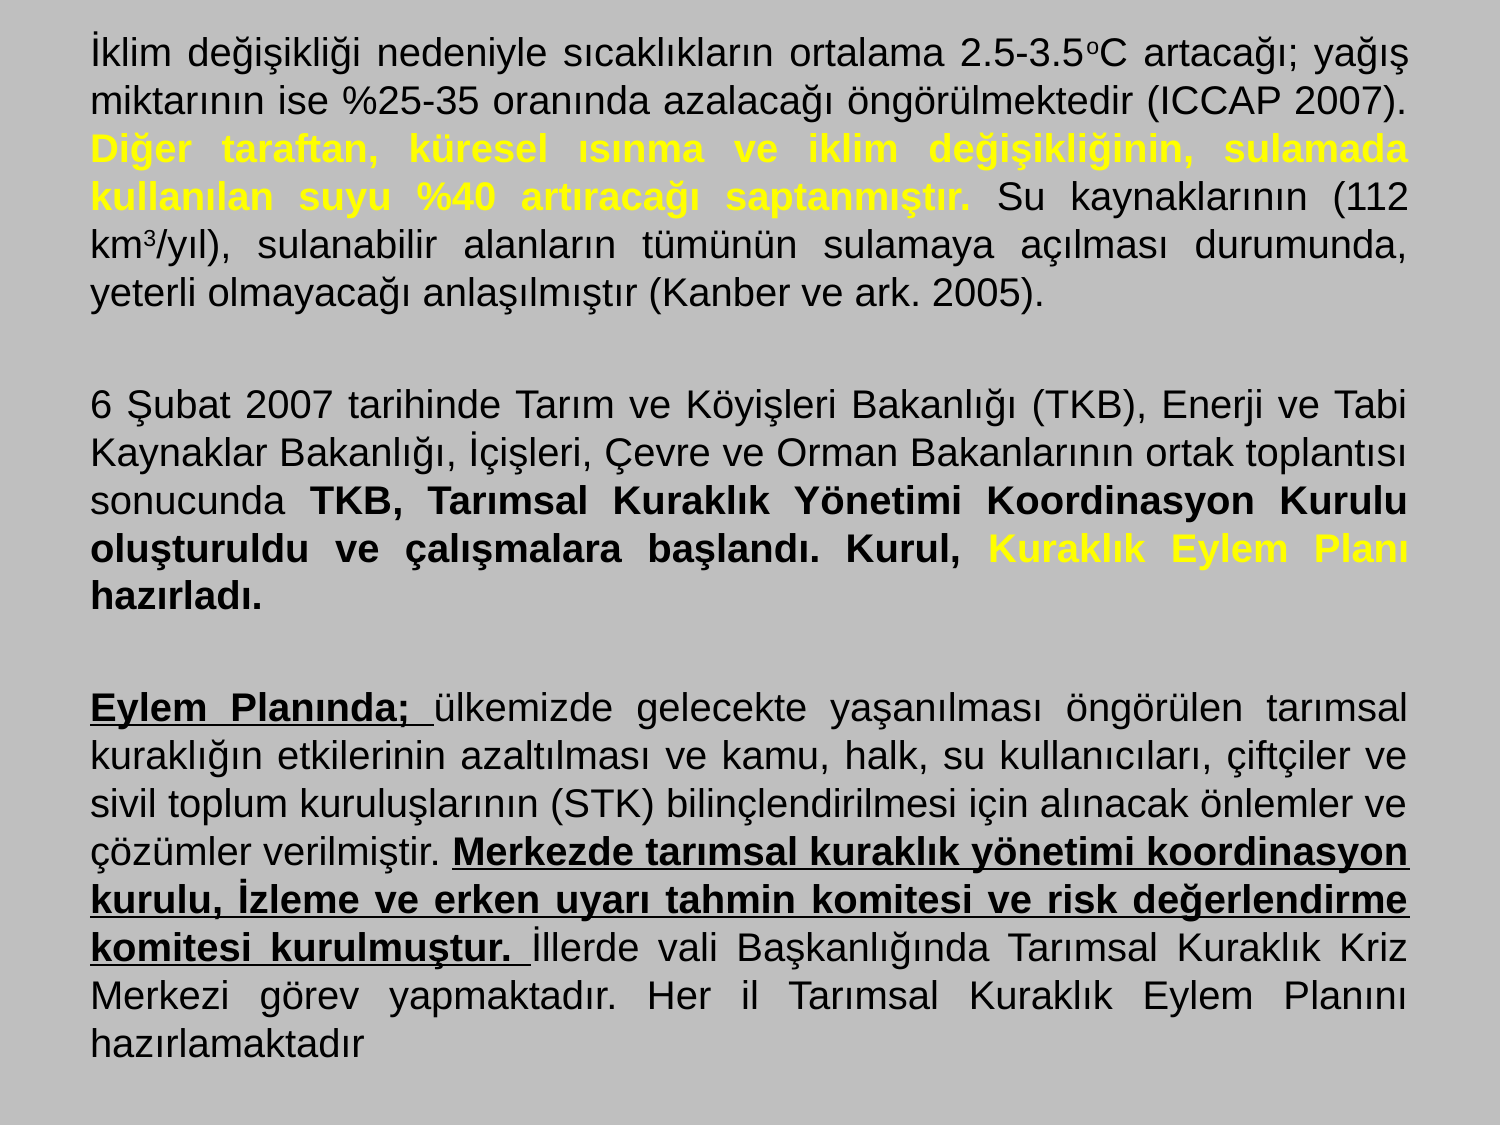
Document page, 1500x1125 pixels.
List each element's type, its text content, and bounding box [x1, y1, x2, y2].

list İklim değişikliği nedeniyle sıcaklıkların ortalama 2.5-3.5oC artacağı; yağış miktarının ise %25-35 oranında azalacağı öngörülmektedir (ICCAP 2007). Diğer taraftan, küresel ısınma ve iklim değişikliğinin, sulamada kullanılan suyu %40 artıracağı saptanmıştır. Su kaynaklarının (112 km3/yıl), sulanabilir alanların tümünün sulamaya açılması durumunda, yeterli olmayacağı anlaşılmıştır (Kanber ve ark. 2005). 6 Şubat 2007 tarihinde Tarım ve Köyişleri Bakanlığı (TKB), Enerji ve Tabi Kaynaklar Bakanlığı, İçişleri, Çevre ve Orman Bakanlarının ortak toplantısı sonucunda TKB, Tarımsal Kuraklık Yönetimi Koordinasyon Kurulu oluşturuldu ve çalışmalara başlandı. Kurul, Kuraklık Eylem Planı hazırladı. Eylem Planında; ülkemizde gelecekte yaşanılması öngörülen tarımsal kuraklığın etkilerinin azaltılması ve kamu, halk, su kullanıcıları, çiftçiler ve sivil toplum kuruluşlarının (STK) bilinçlendirilmesi için alınacak önlemler ve çözümler verilmiştir. Merkezde tarımsal kuraklık yönetimi koordinasyon kurulu, İzleme ve erken uyarı tahmin komitesi ve risk değerlendirme komitesi kurulmuştur. İllerde vali Başkanlığında Tarımsal Kuraklık Kriz Merkezi görev yapmaktadır. Her il Tarımsal Kuraklık Eylem Planını hazırlamaktadır [75, 19, 1425, 1083]
